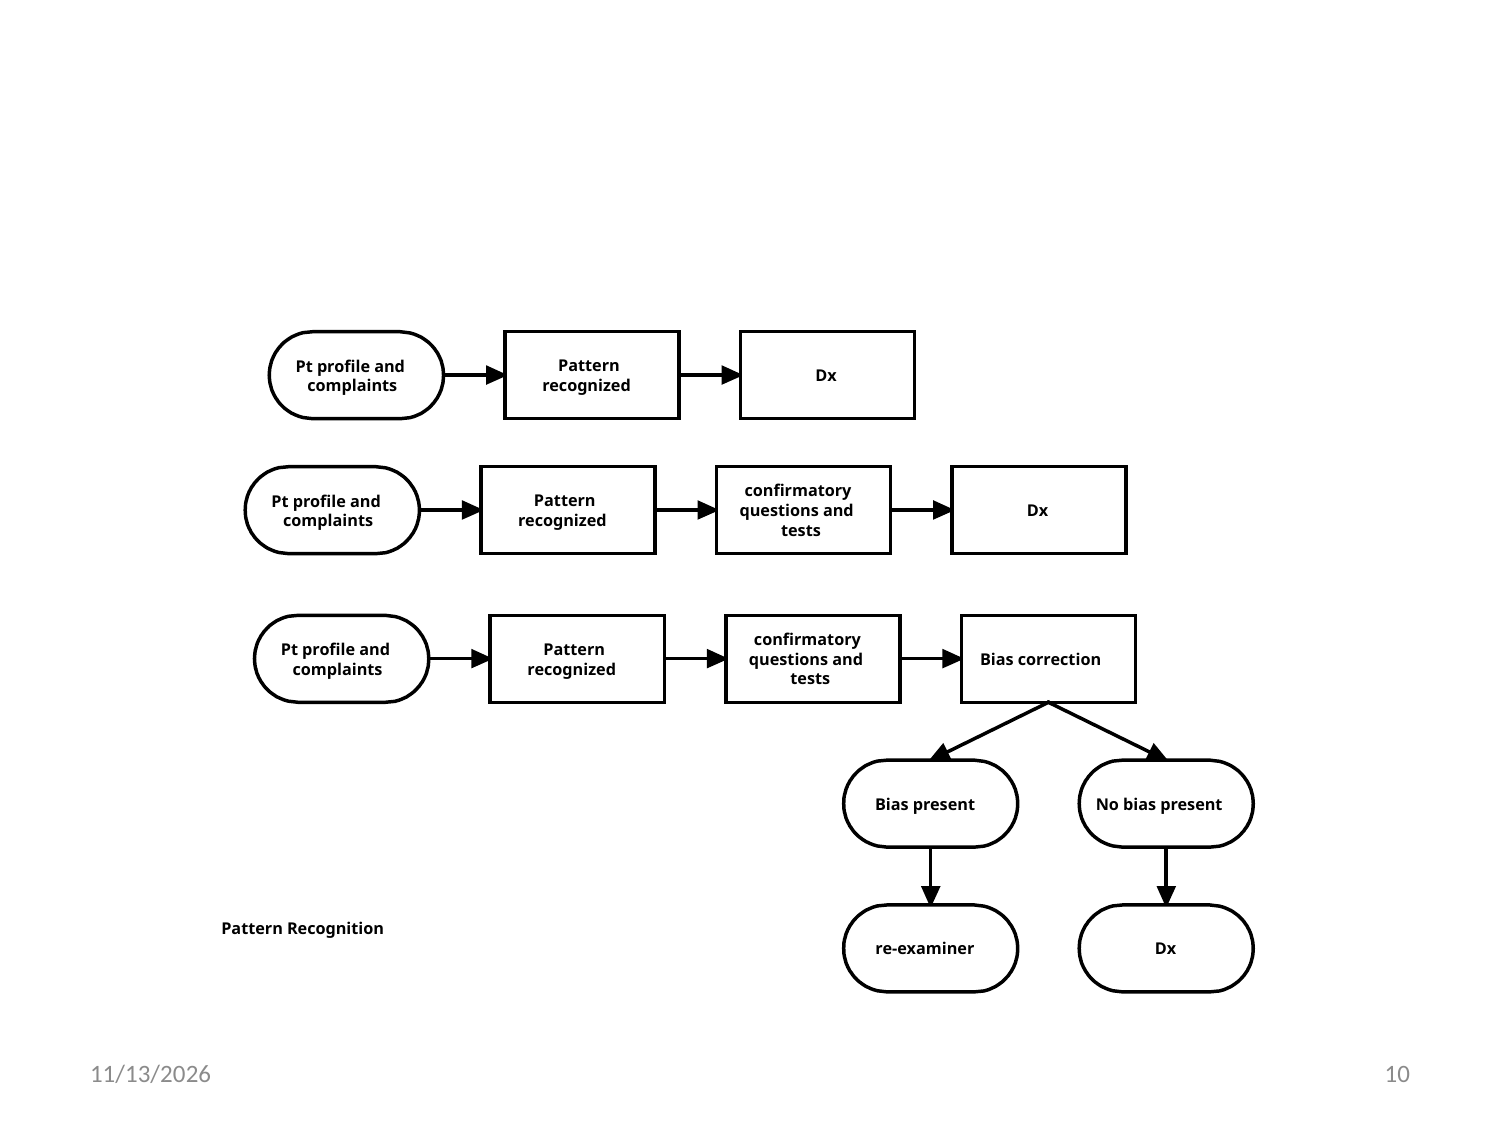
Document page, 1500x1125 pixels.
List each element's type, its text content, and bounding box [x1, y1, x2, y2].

slide_number 10 [1074, 1042, 1425, 1103]
picture [215, 262, 1286, 1007]
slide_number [75, 1042, 425, 1103]
